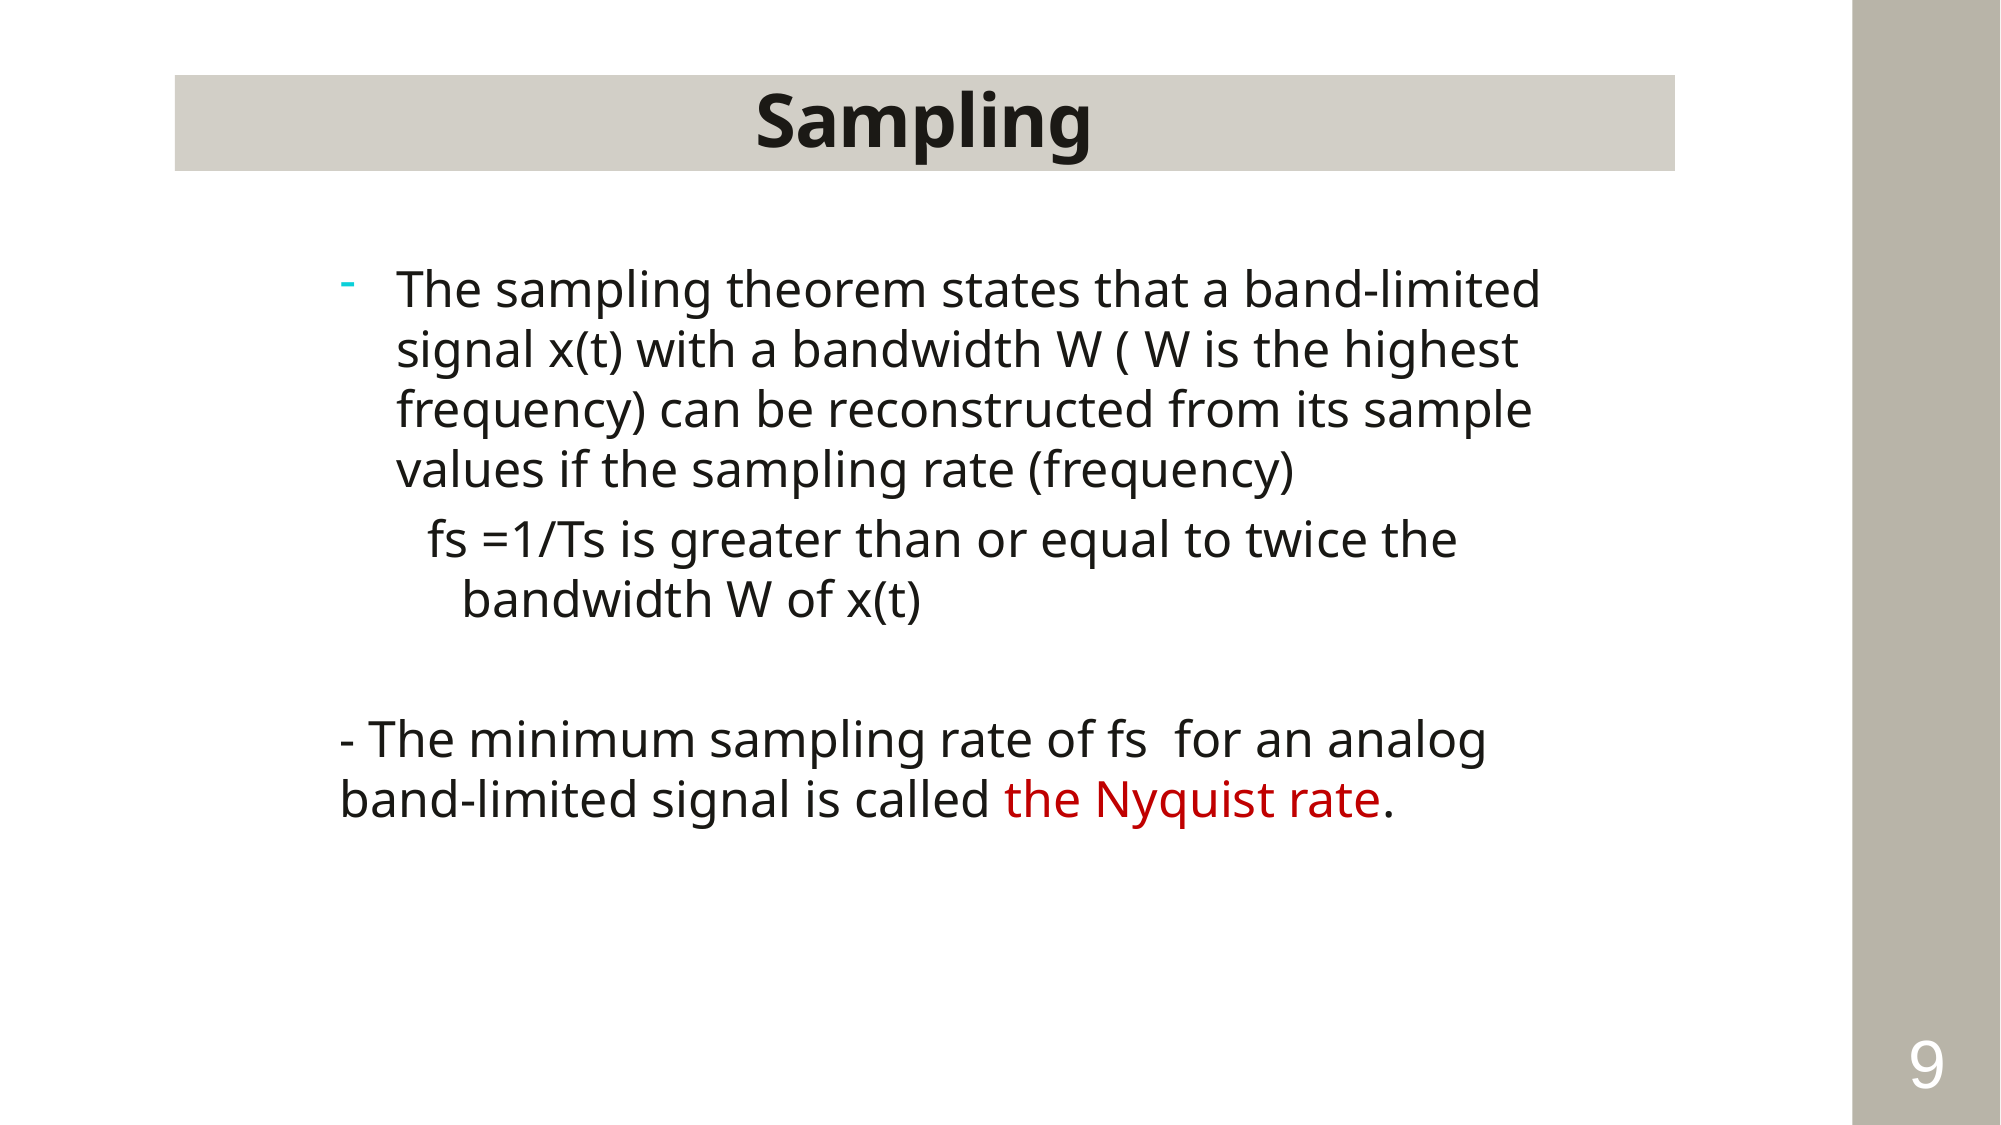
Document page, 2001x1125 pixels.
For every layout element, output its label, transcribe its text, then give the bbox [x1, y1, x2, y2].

text_box Sampling [174, 75, 1675, 171]
slide_number 9 [1852, 1012, 2000, 1110]
text_box The sampling theorem states that a band-limited signal x(t) with a bandwidth W ( W is the highest frequency) can be reconstructed from its sample values if the sampling rate (frequency) fs =1/Ts is greater than or equal to twice the bandwidth W of x(t) - The minimum sampling rate of fs for an analog band-limited signal is called the Nyquist rate. [324, 249, 1575, 970]
